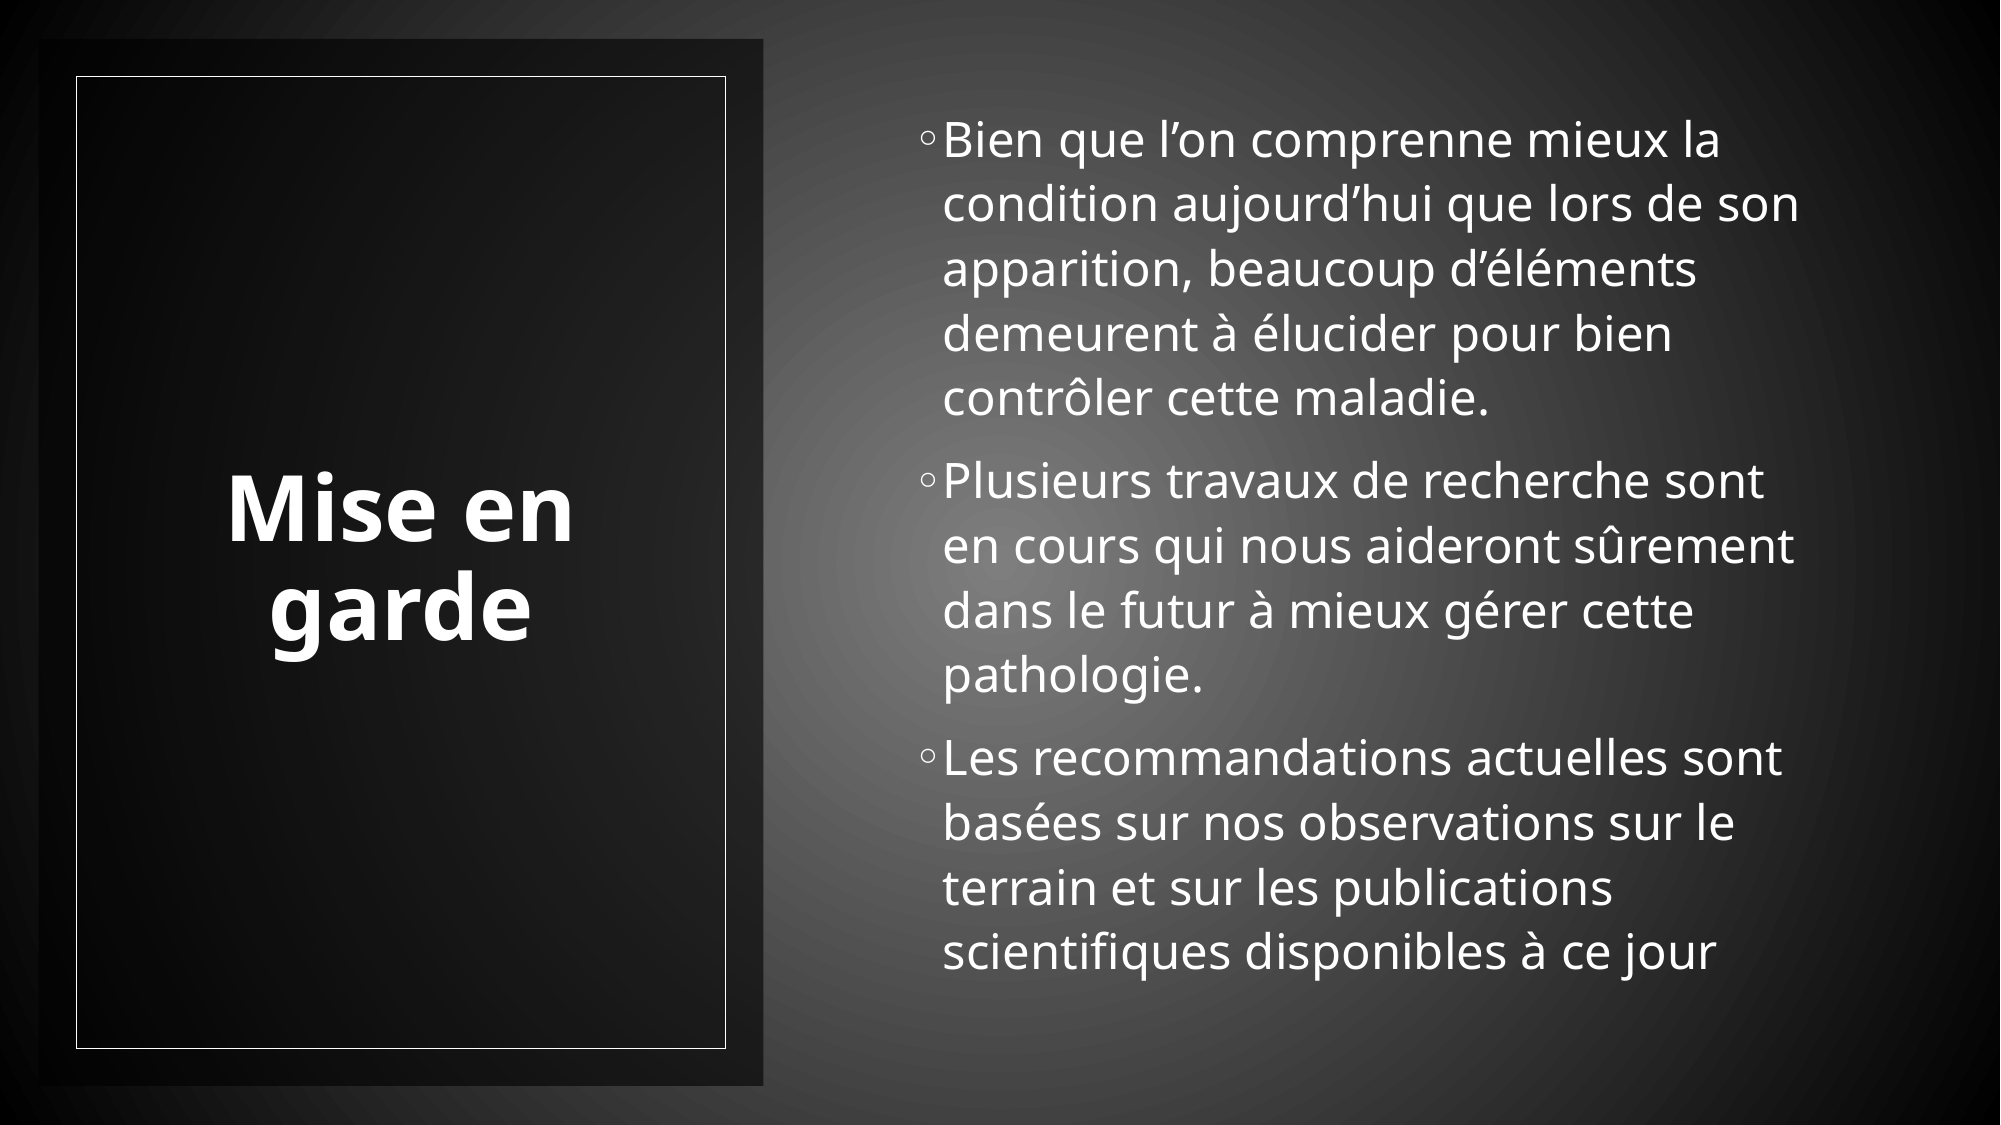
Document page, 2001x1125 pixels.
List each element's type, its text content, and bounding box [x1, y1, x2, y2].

text_box [0, 0, 2000, 1125]
text_box [76, 76, 726, 1049]
list Bien que l’on comprenne mieux la condition aujourd’hui que lors de son apparition, beaucoup d’éléments demeurent à élucider pour bien contrôler cette maladie. Plusieurs travaux de recherche sont en cours qui nous aideront sûrement dans le futur à mieux gérer cette pathologie. Les recommandations actuelles sont basées sur nos observations sur le terrain et sur les publications scientifiques disponibles à ce jour [898, 91, 1825, 990]
text_box [38, 38, 764, 1086]
title Mise en garde [110, 143, 692, 980]
